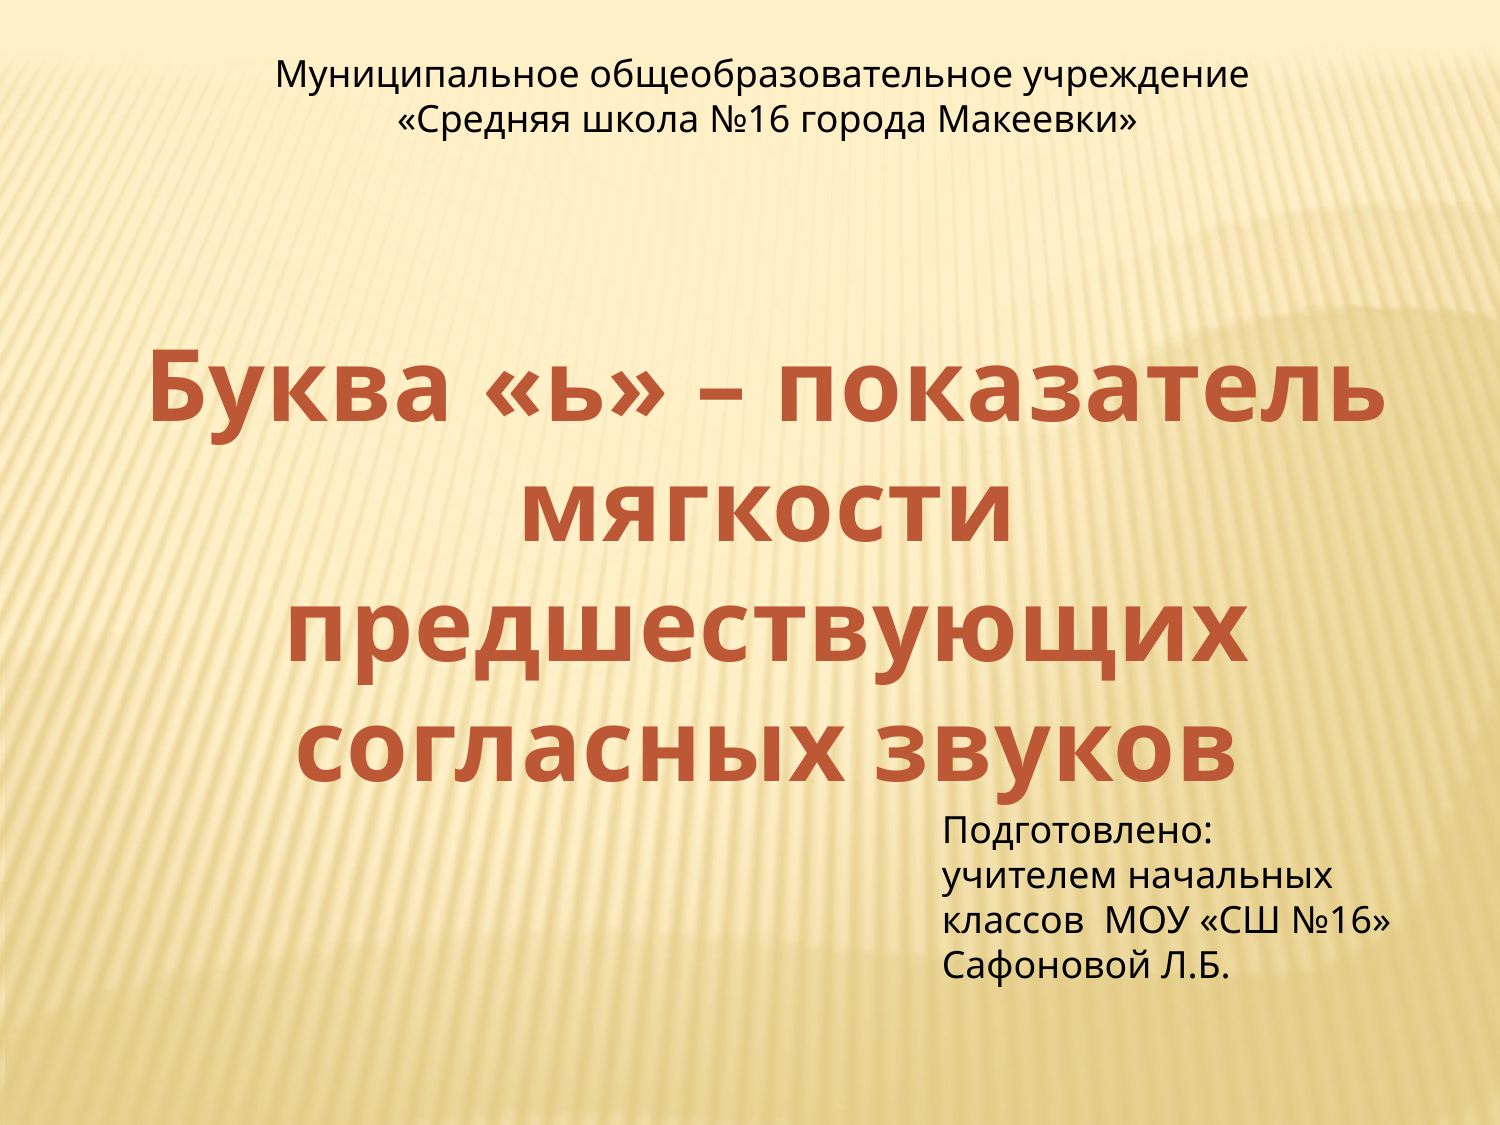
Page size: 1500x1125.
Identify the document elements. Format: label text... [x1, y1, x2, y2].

text_box Подготовлено: учителем начальных классов МОУ «СШ №16» Сафоновой Л.Б. [927, 798, 1424, 994]
text_box Муниципальное общеобразовательное учреждение «Средняя школа №16 города Макеевки» [112, 42, 1424, 148]
text_box Буква «ь» – показатель мягкости предшествующих согласных звуков [88, 314, 1447, 809]
